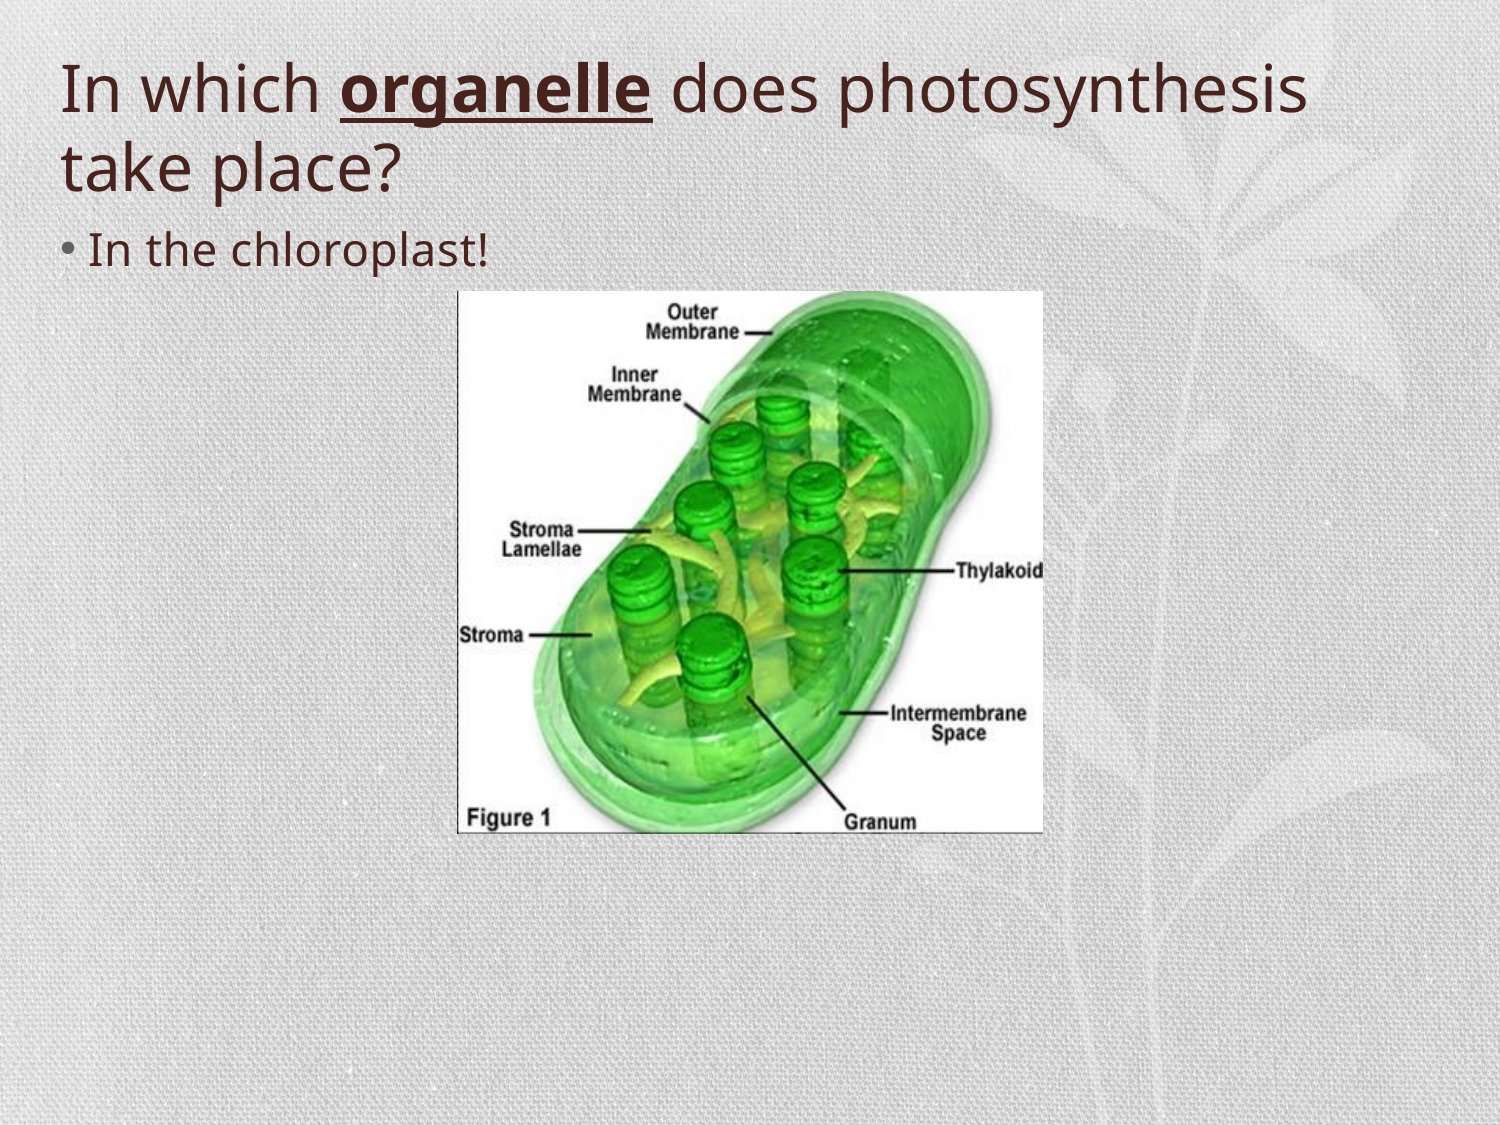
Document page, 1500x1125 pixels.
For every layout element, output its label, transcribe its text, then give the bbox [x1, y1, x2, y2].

picture [457, 291, 1043, 834]
list In the chloroplast! [45, 213, 1455, 1023]
title In which organelle does photosynthesis take place? [45, 37, 1455, 213]
